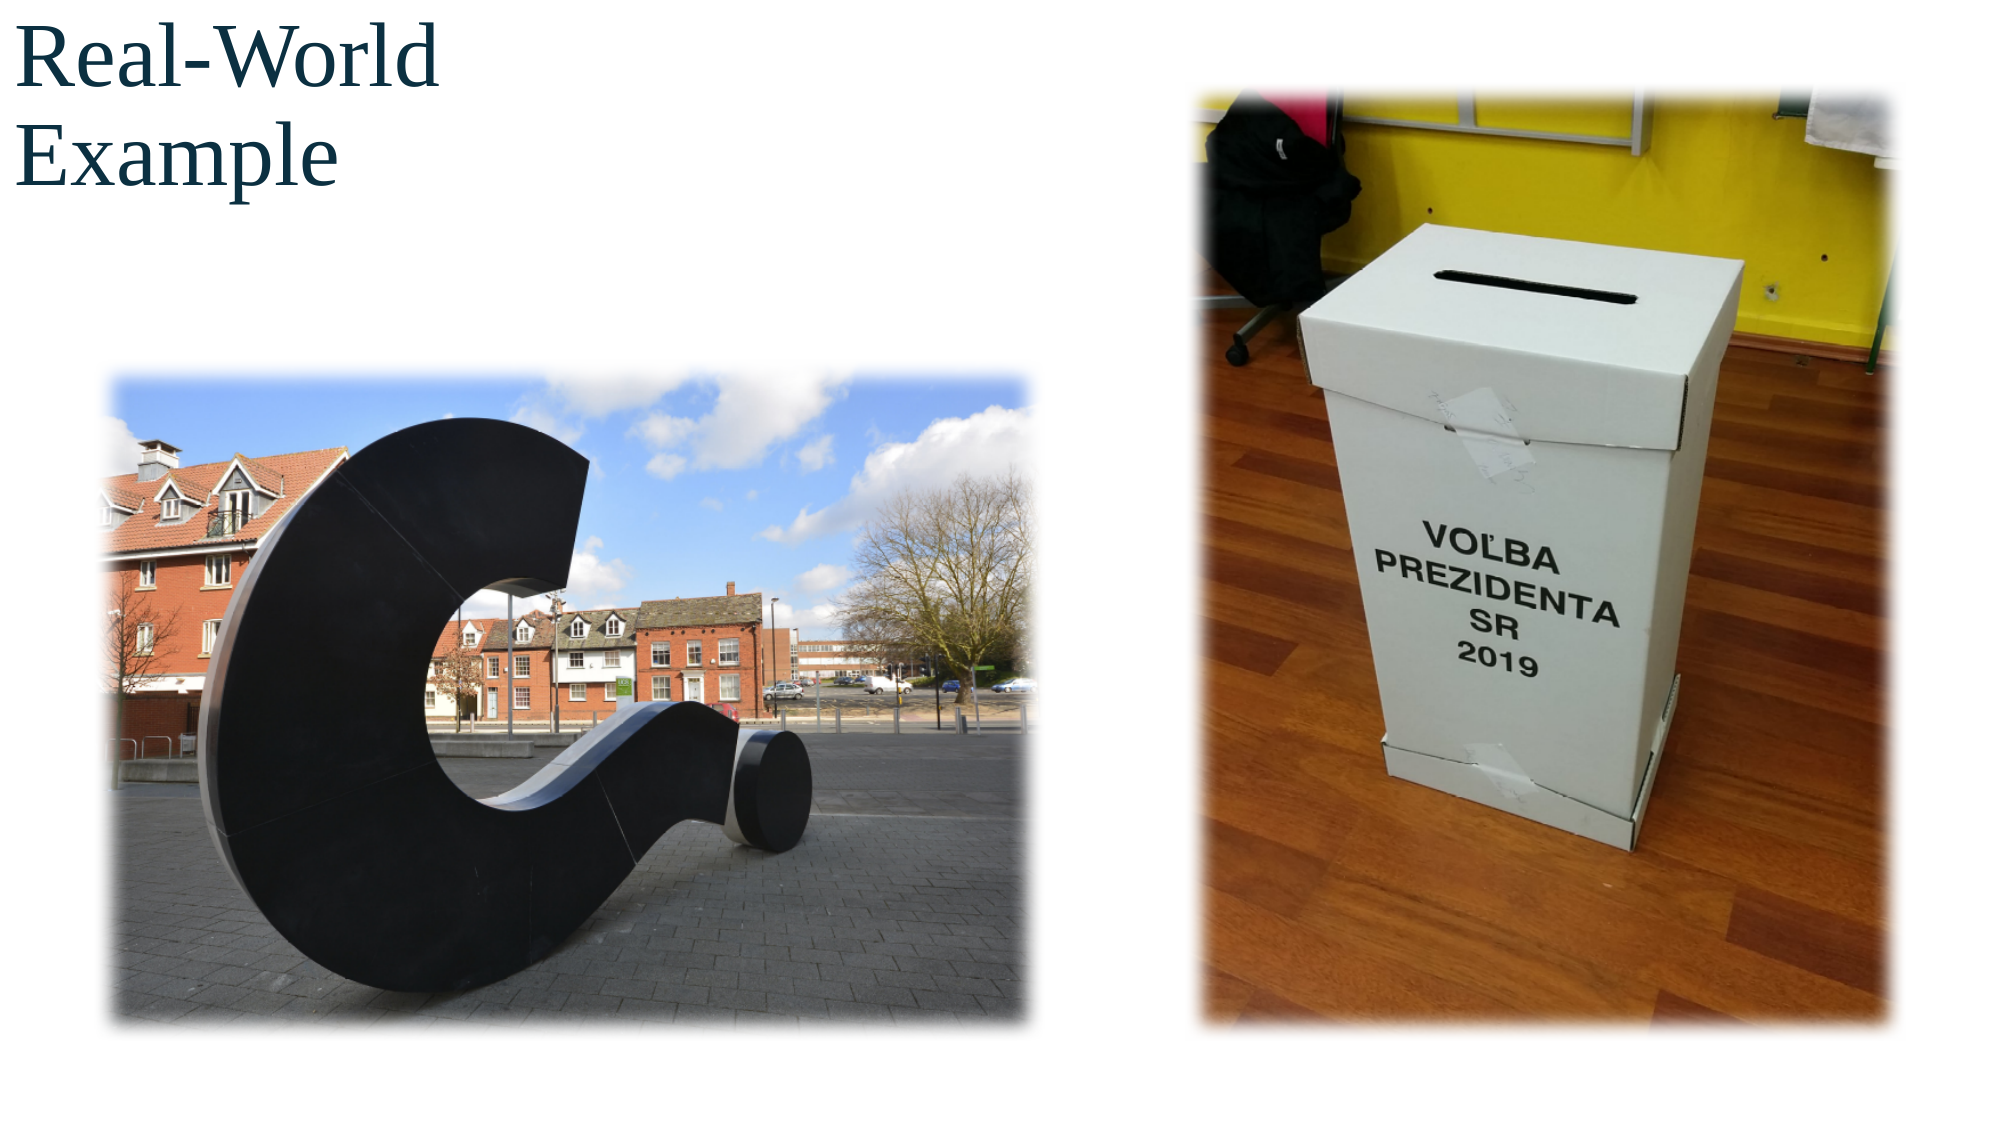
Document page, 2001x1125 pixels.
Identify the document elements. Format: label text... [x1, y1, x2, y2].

picture [93, 359, 1045, 1044]
picture [1184, 81, 1906, 1044]
text_box Real-World Example [0, 0, 471, 216]
